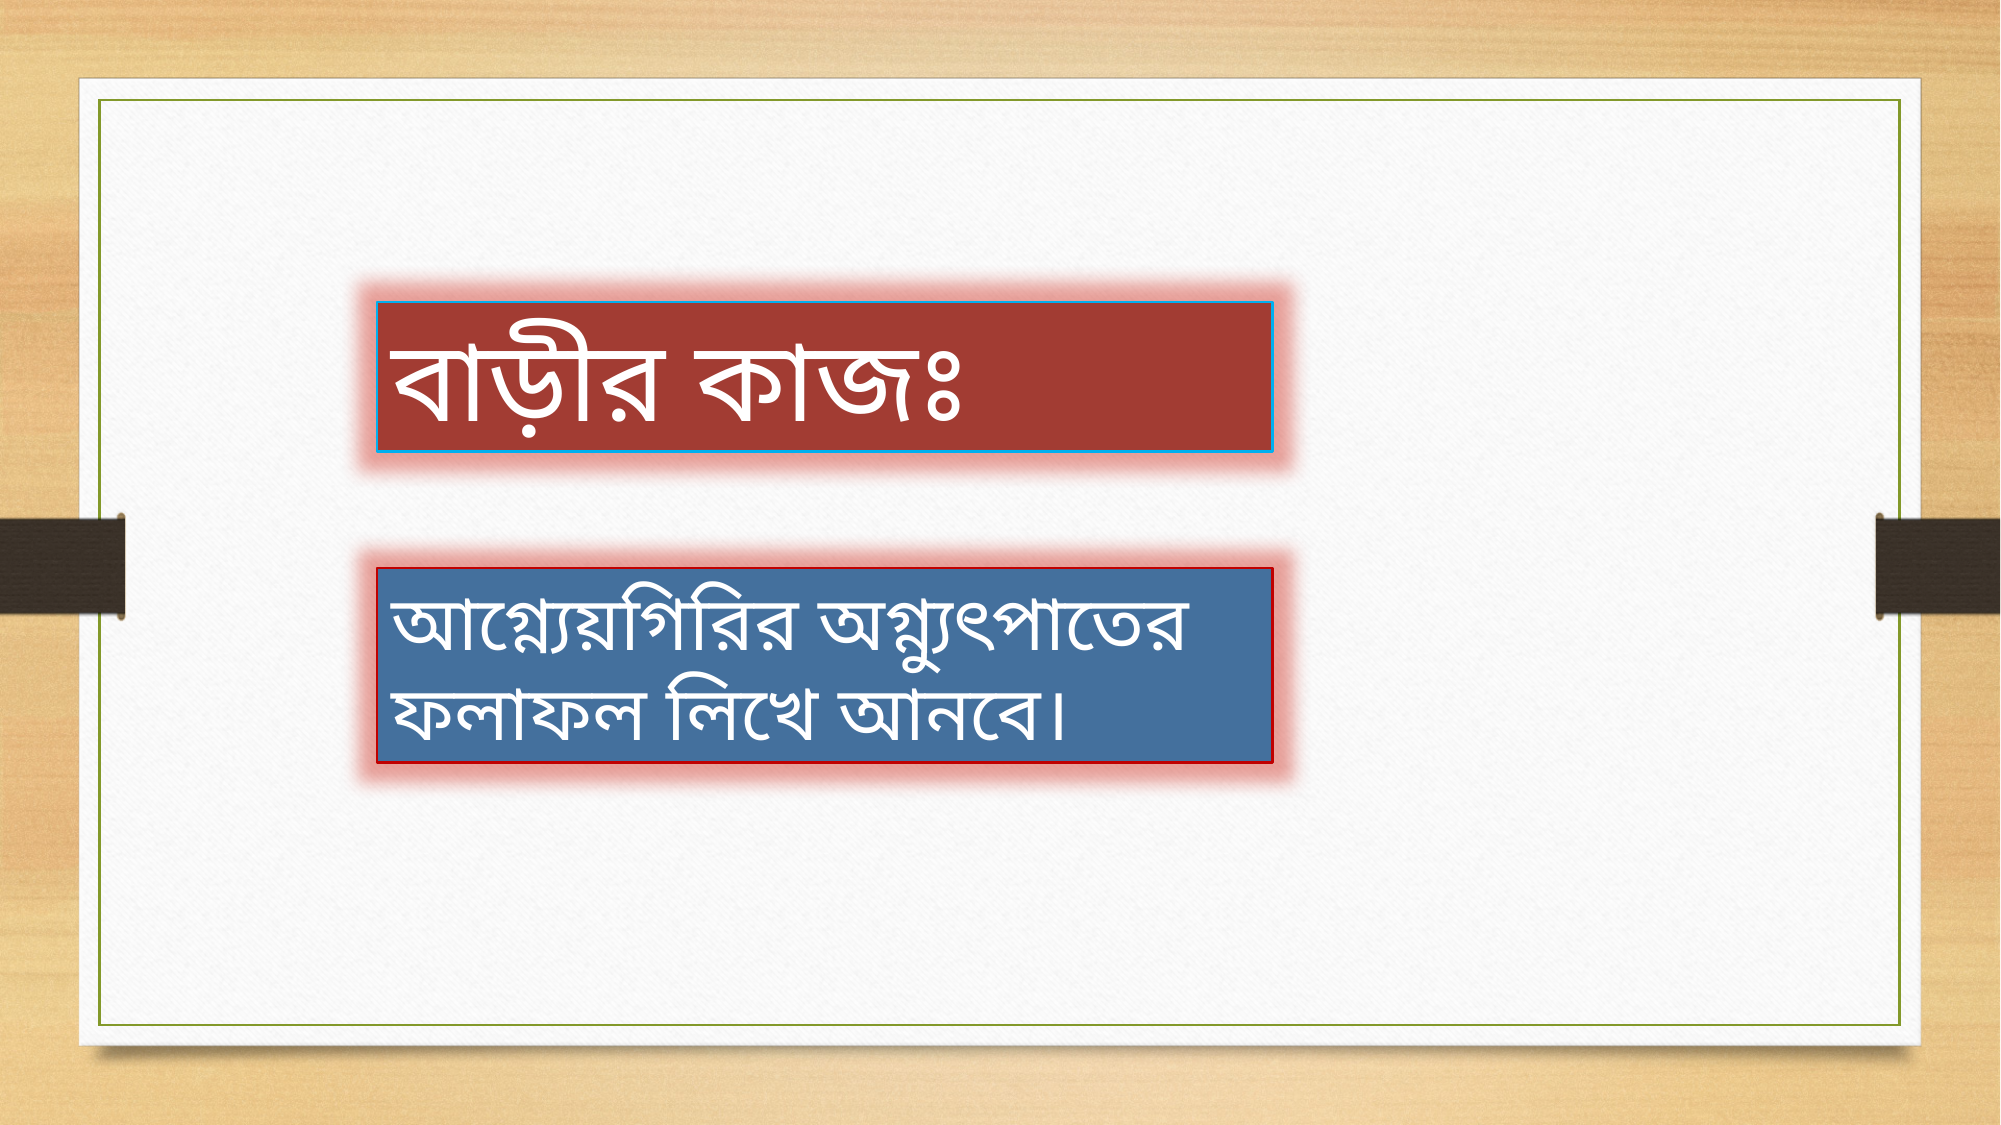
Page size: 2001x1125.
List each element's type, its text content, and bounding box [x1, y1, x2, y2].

picture [0, 0, 2001, 1125]
text_box বাড়ীর কাজঃ [376, 301, 1274, 453]
text_box আগ্ন্যেয়গিরির অগ্ন্যুৎপাতের ফলাফল লিখে আনবে। [376, 567, 1274, 764]
